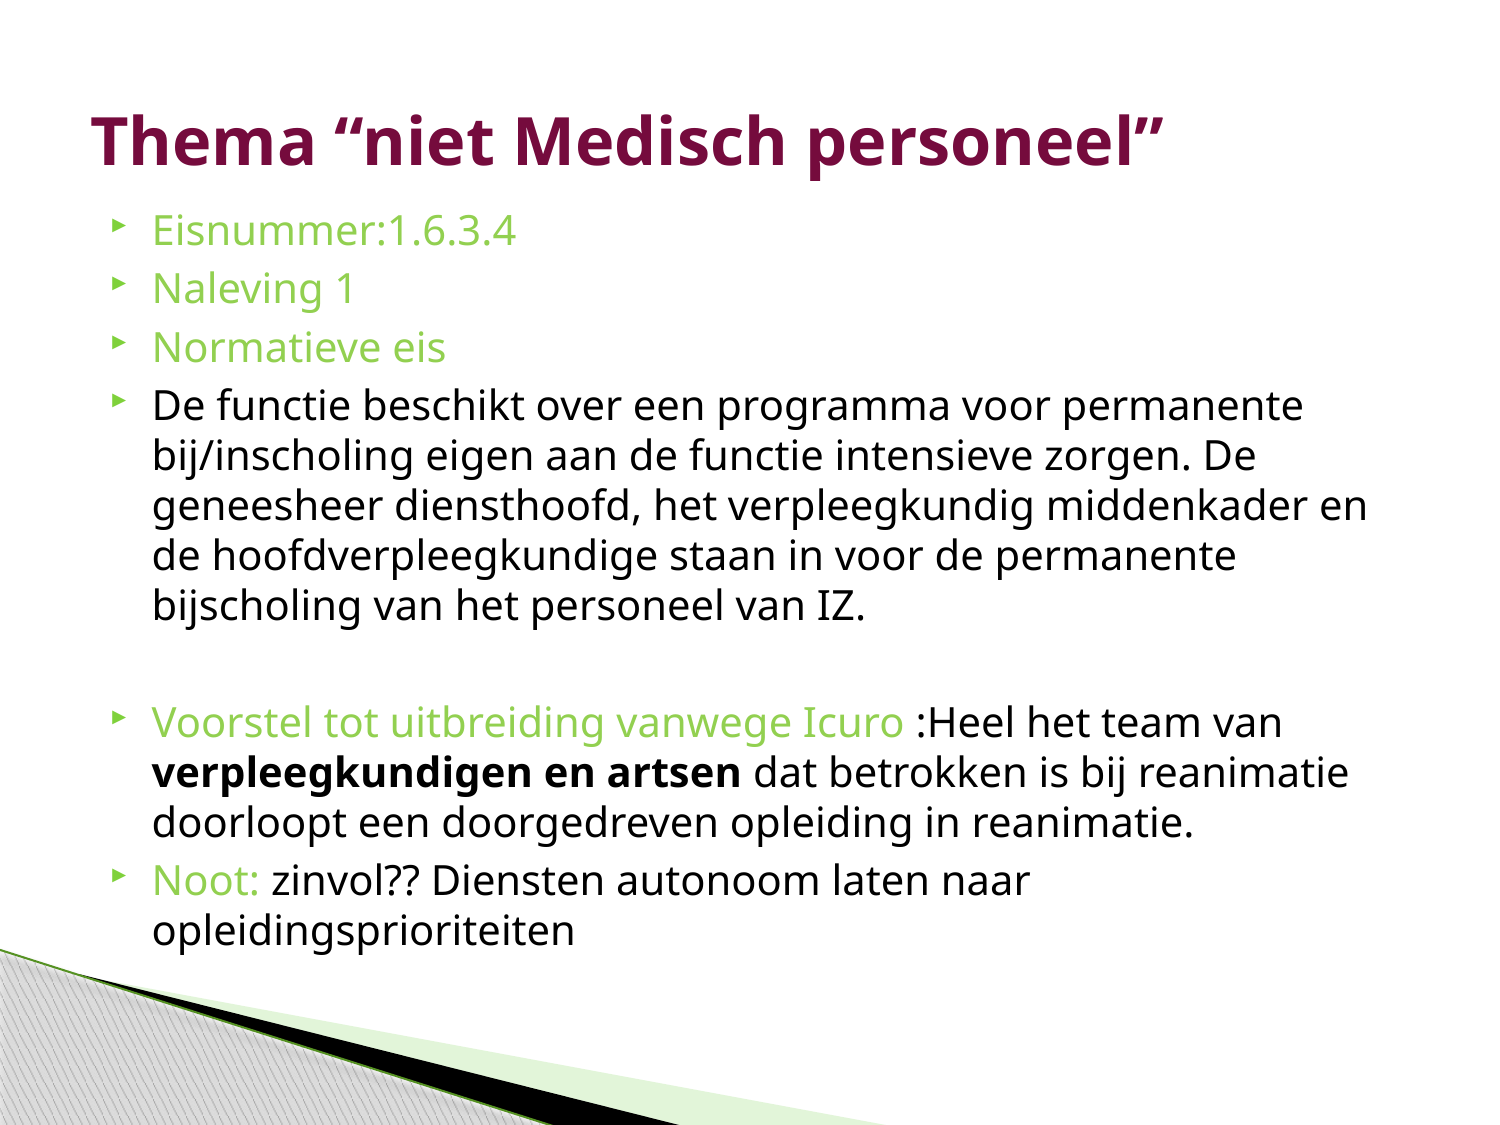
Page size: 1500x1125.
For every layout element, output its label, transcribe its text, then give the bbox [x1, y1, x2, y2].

title Thema “niet Medisch personeel” [75, 45, 1425, 233]
list Eisnummer:1.6.3.4 Naleving 1 Normatieve eis De functie beschikt over een programma voor permanente bij/inscholing eigen aan de functie intensieve zorgen. De geneesheer diensthoofd, het verpleegkundig middenkader en de hoofdverpleegkundige staan in voor de permanente bijscholing van het personeel van IZ. Voorstel tot uitbreiding vanwege Icuro :Heel het team van verpleegkundigen en artsen dat betrokken is bij reanimatie doorloopt een doorgedreven opleiding in reanimatie. Noot: zinvol?? Diensten autonoom laten naar opleidingsprioriteiten [76, 196, 1427, 939]
